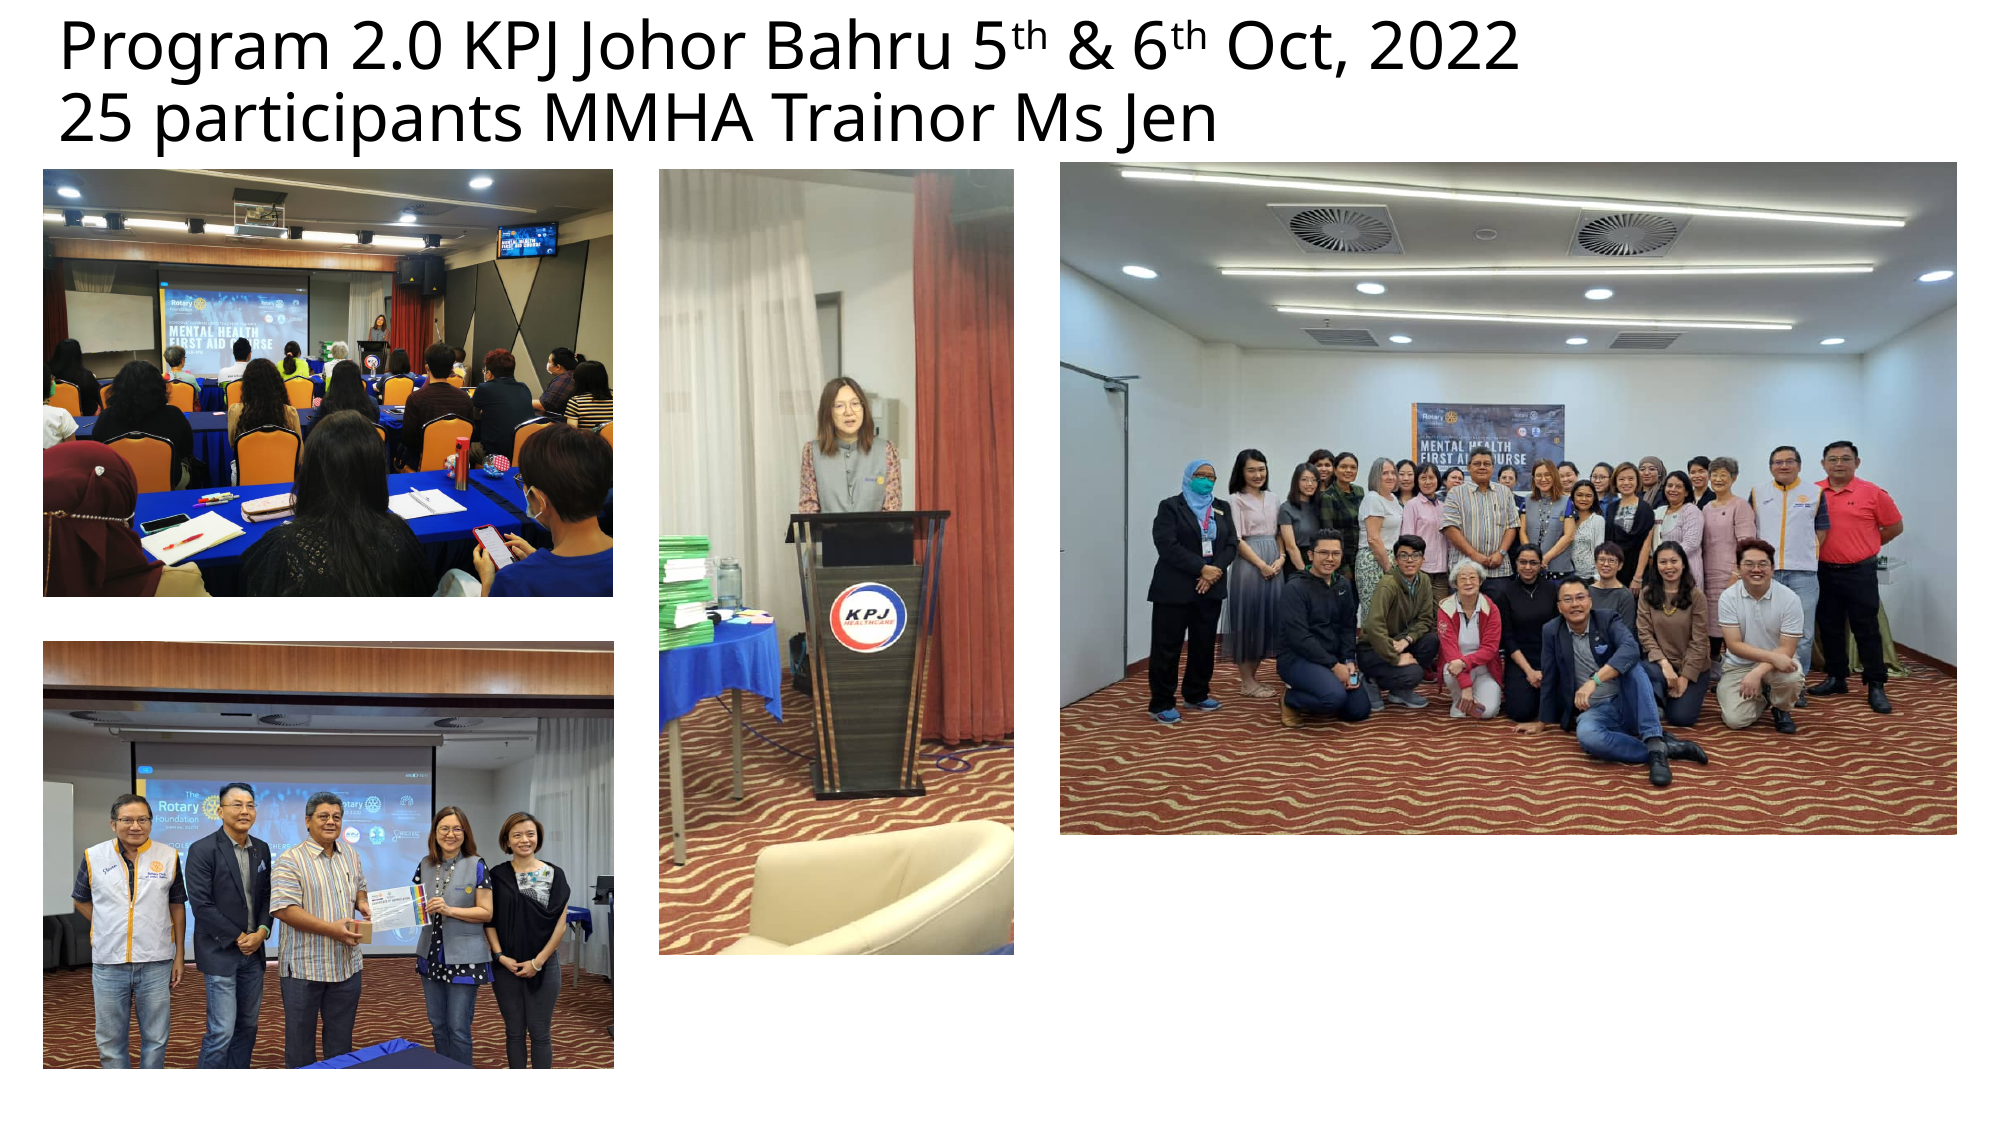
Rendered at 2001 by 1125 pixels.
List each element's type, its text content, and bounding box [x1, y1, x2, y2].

picture [43, 641, 614, 1069]
title Program 2.0 KPJ Johor Bahru 5th & 6th Oct, 2022 25 participants MMHA Trainor Ms Jen [43, 0, 1769, 193]
picture [43, 169, 613, 597]
picture [1060, 162, 1957, 835]
picture [659, 169, 1014, 956]
